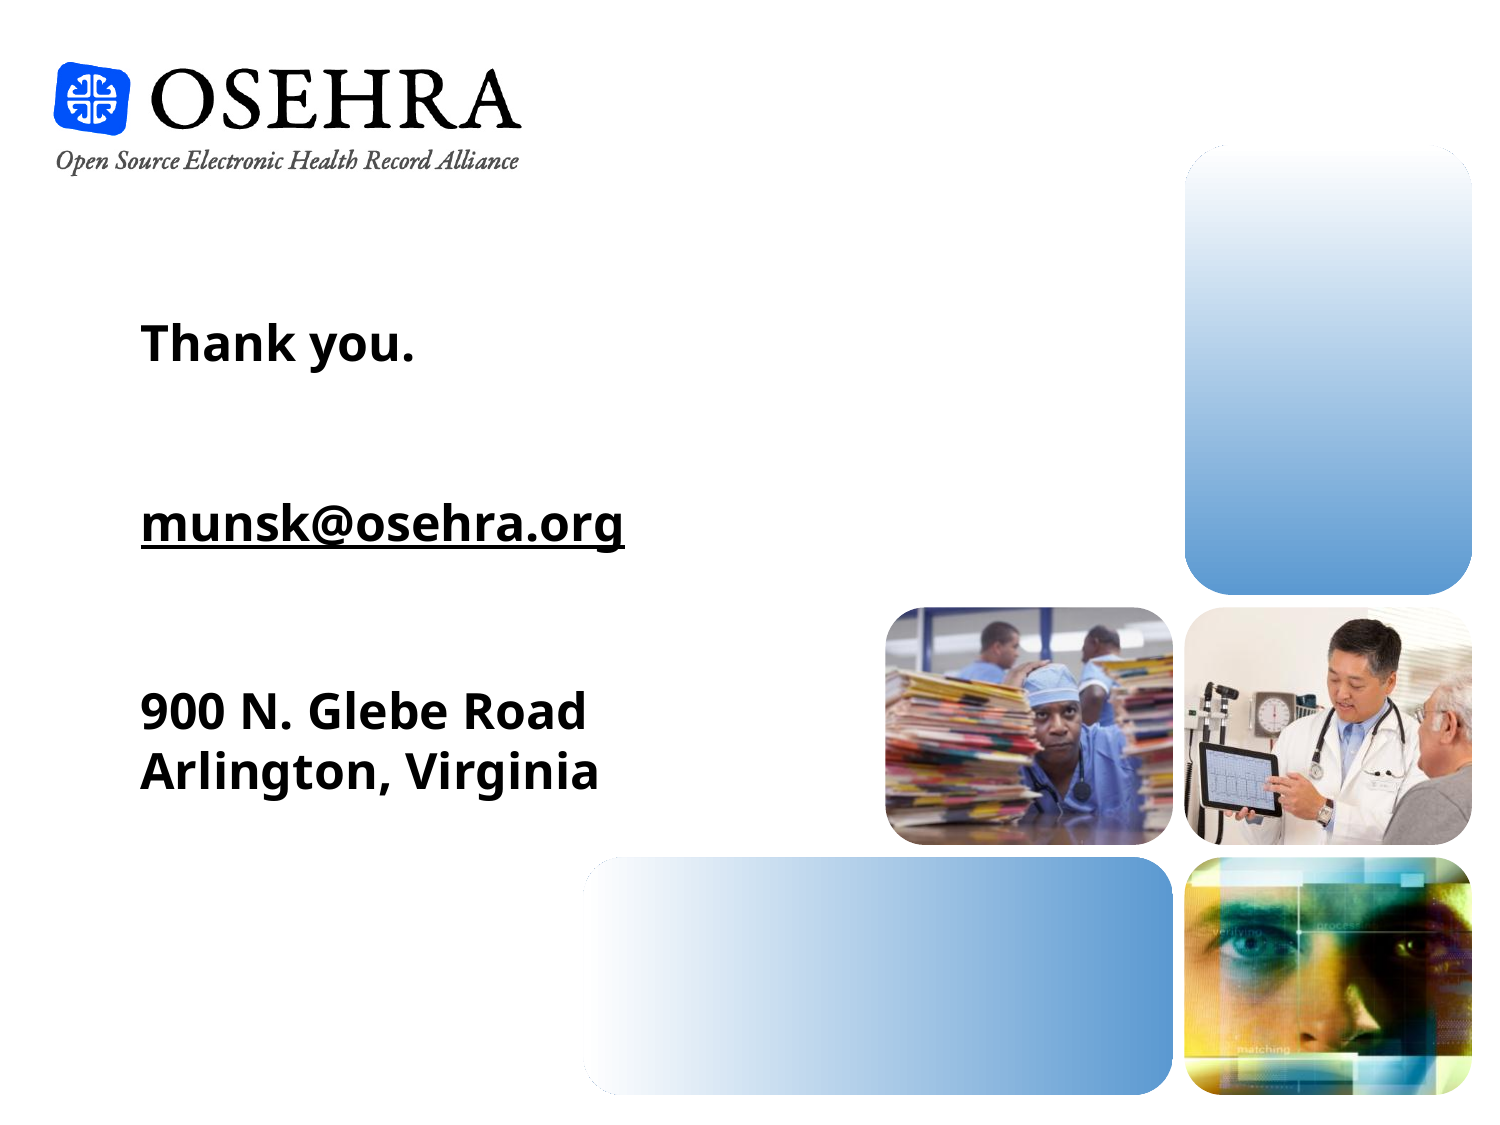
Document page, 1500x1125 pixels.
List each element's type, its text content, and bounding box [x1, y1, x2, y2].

picture [1184, 607, 1472, 845]
picture [1184, 857, 1472, 1095]
text_box Thank you. munsk@osehra.org 900 N. Glebe Road Arlington, Virginia [125, 304, 737, 988]
picture [885, 607, 1173, 845]
picture [50, 62, 523, 188]
